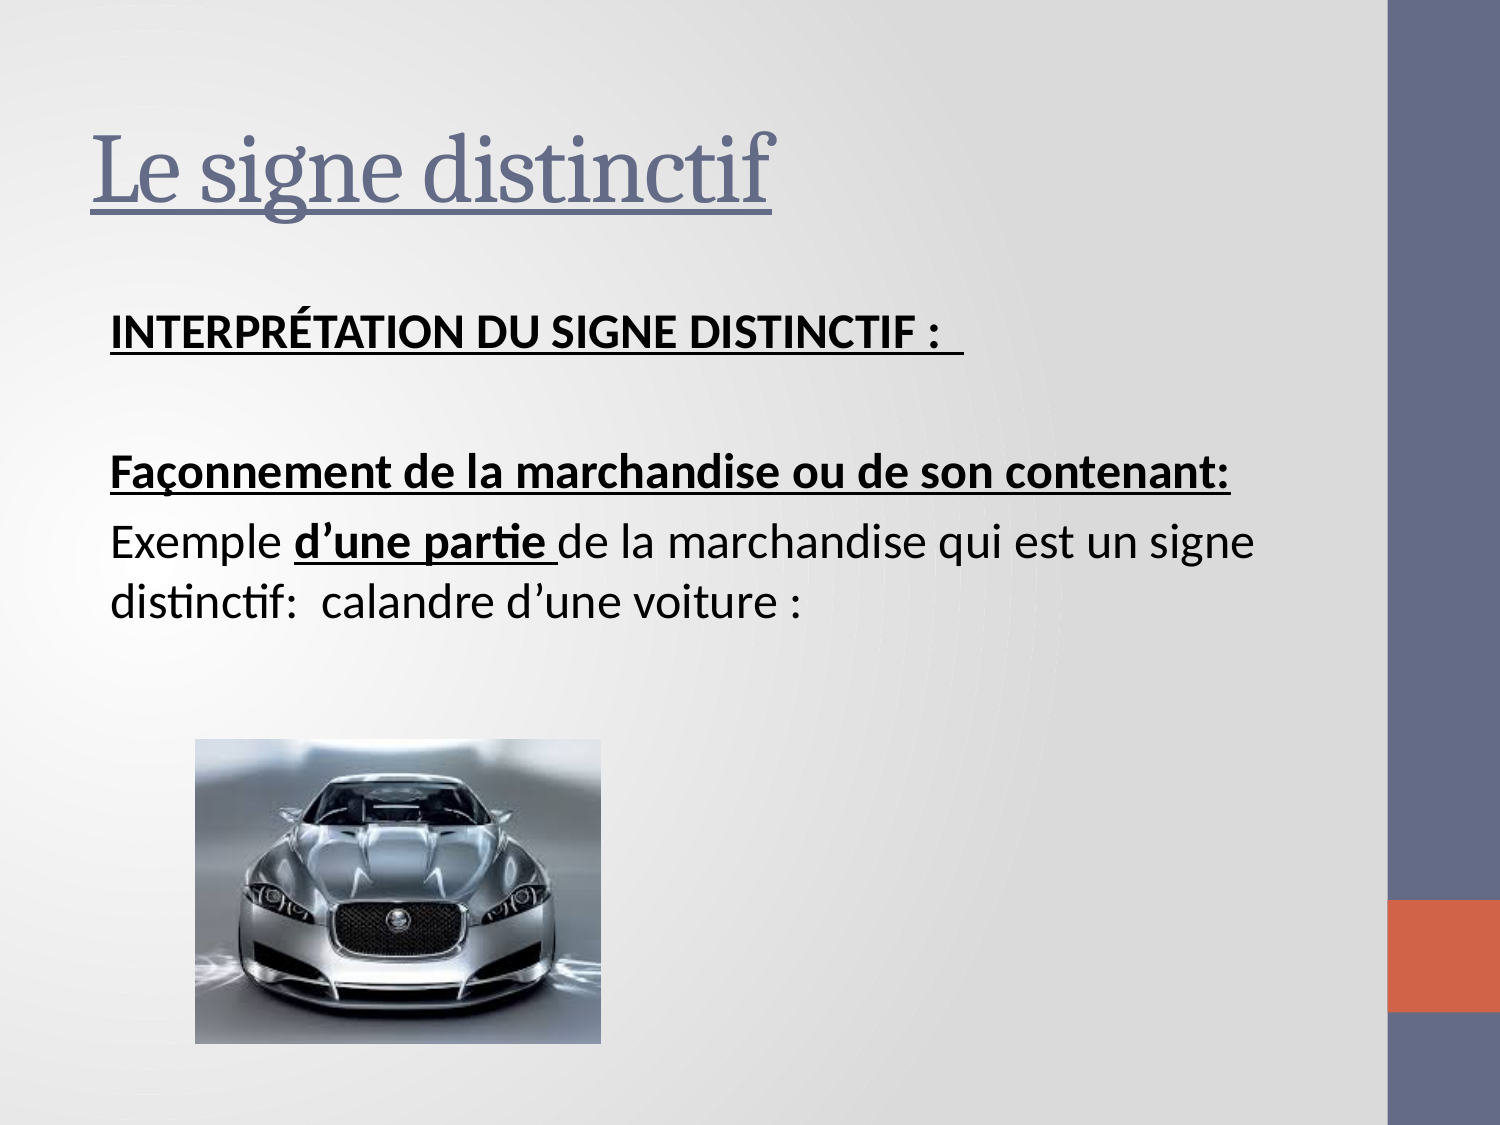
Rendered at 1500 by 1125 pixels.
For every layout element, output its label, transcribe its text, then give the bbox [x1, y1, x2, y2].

list Interprétation du signe distinctif : Façonnement de la marchandise ou de son contenant: Exemple d’une partie de la marchandise qui est un signe distinctif: calandre d’une voiture : [76, 290, 1327, 1079]
title Le signe distinctif [75, 45, 1325, 279]
picture [195, 739, 601, 1044]
